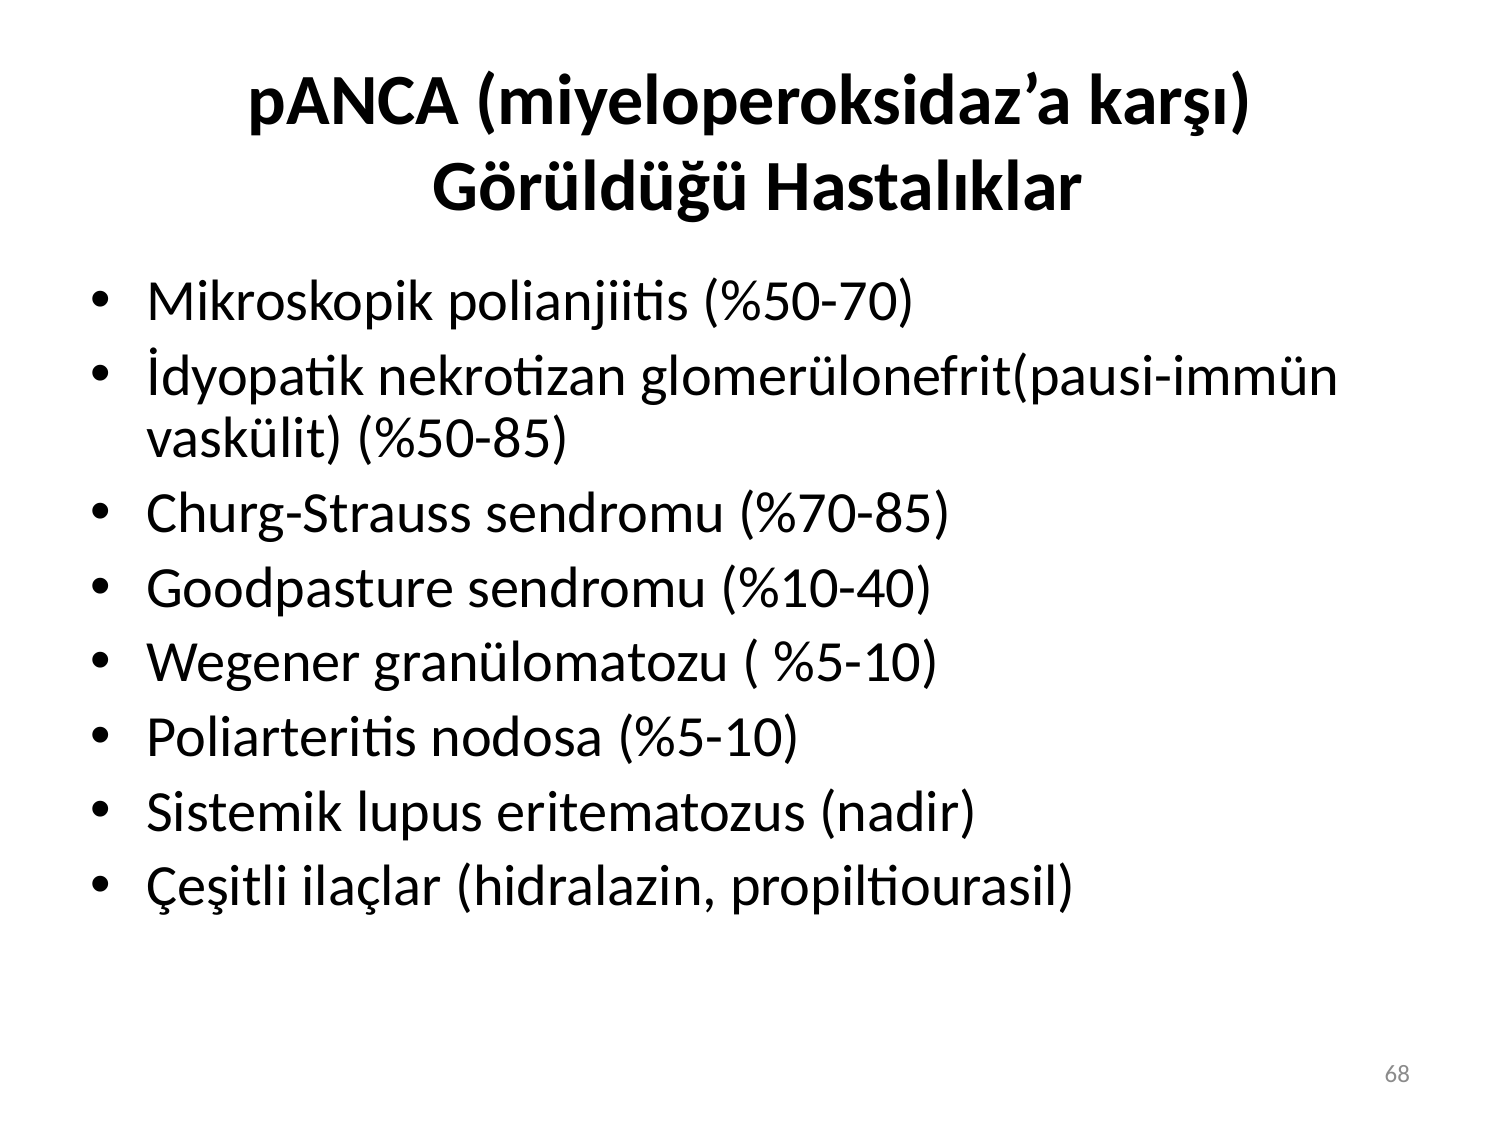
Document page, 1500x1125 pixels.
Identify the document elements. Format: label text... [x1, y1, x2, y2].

title pANCA (miyeloperoksidaz’a karşı) Görüldüğü Hastalıklar [75, 44, 1425, 233]
slide_number 68 [1074, 1042, 1425, 1103]
list Mikroskopik polianjiitis (%50-70) İdyopatik nekrotizan glomerülonefrit(pausi-immün vaskülit) (%50-85) Churg-Strauss sendromu (%70-85) Goodpasture sendromu (%10-40) Wegener granülomatozu ( %5-10) Poliarteritis nodosa (%5-10) Sistemik lupus eritematozus (nadir) Çeşitli ilaçlar (hidralazin, propiltiourasil) [75, 262, 1425, 1005]
